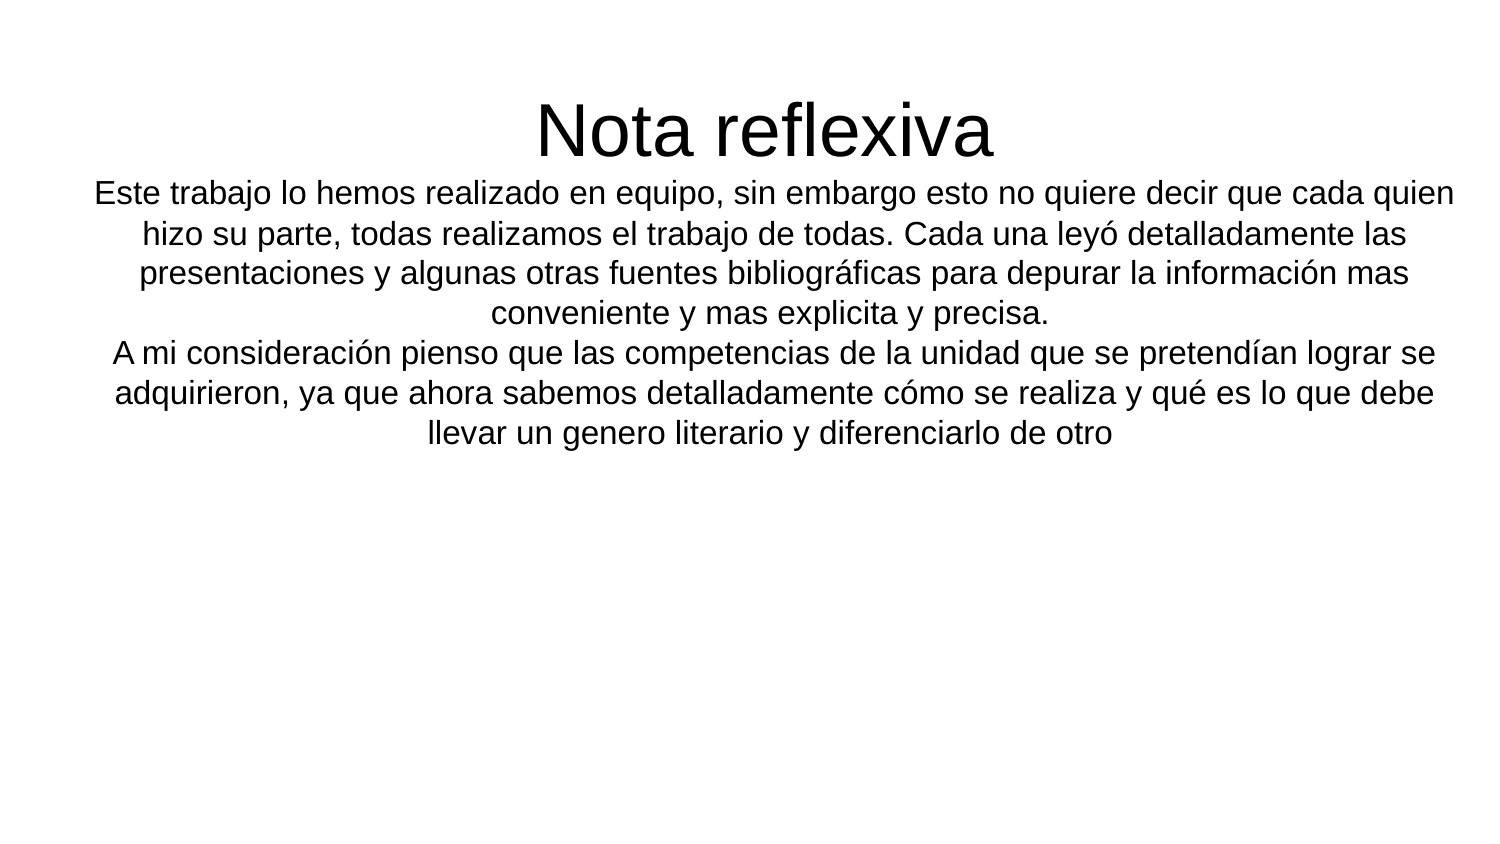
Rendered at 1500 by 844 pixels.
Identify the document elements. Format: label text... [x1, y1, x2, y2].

title Nota reflexiva Este trabajo lo hemos realizado en equipo, sin embargo esto no quiere decir que cada quien hizo su parte, todas realizamos el trabajo de todas. Cada una leyó detalladamente las presentaciones y algunas otras fuentes bibliográficas para depurar la información mas conveniente y mas explicita y precisa. A mi consideración pienso que las competencias de la unidad que se pretendían lograr se adquirieron, ya que ahora sabemos detalladamente cómo se realiza y qué es lo que debe llevar un genero literario y diferenciarlo de otro [76, 197, 1475, 336]
